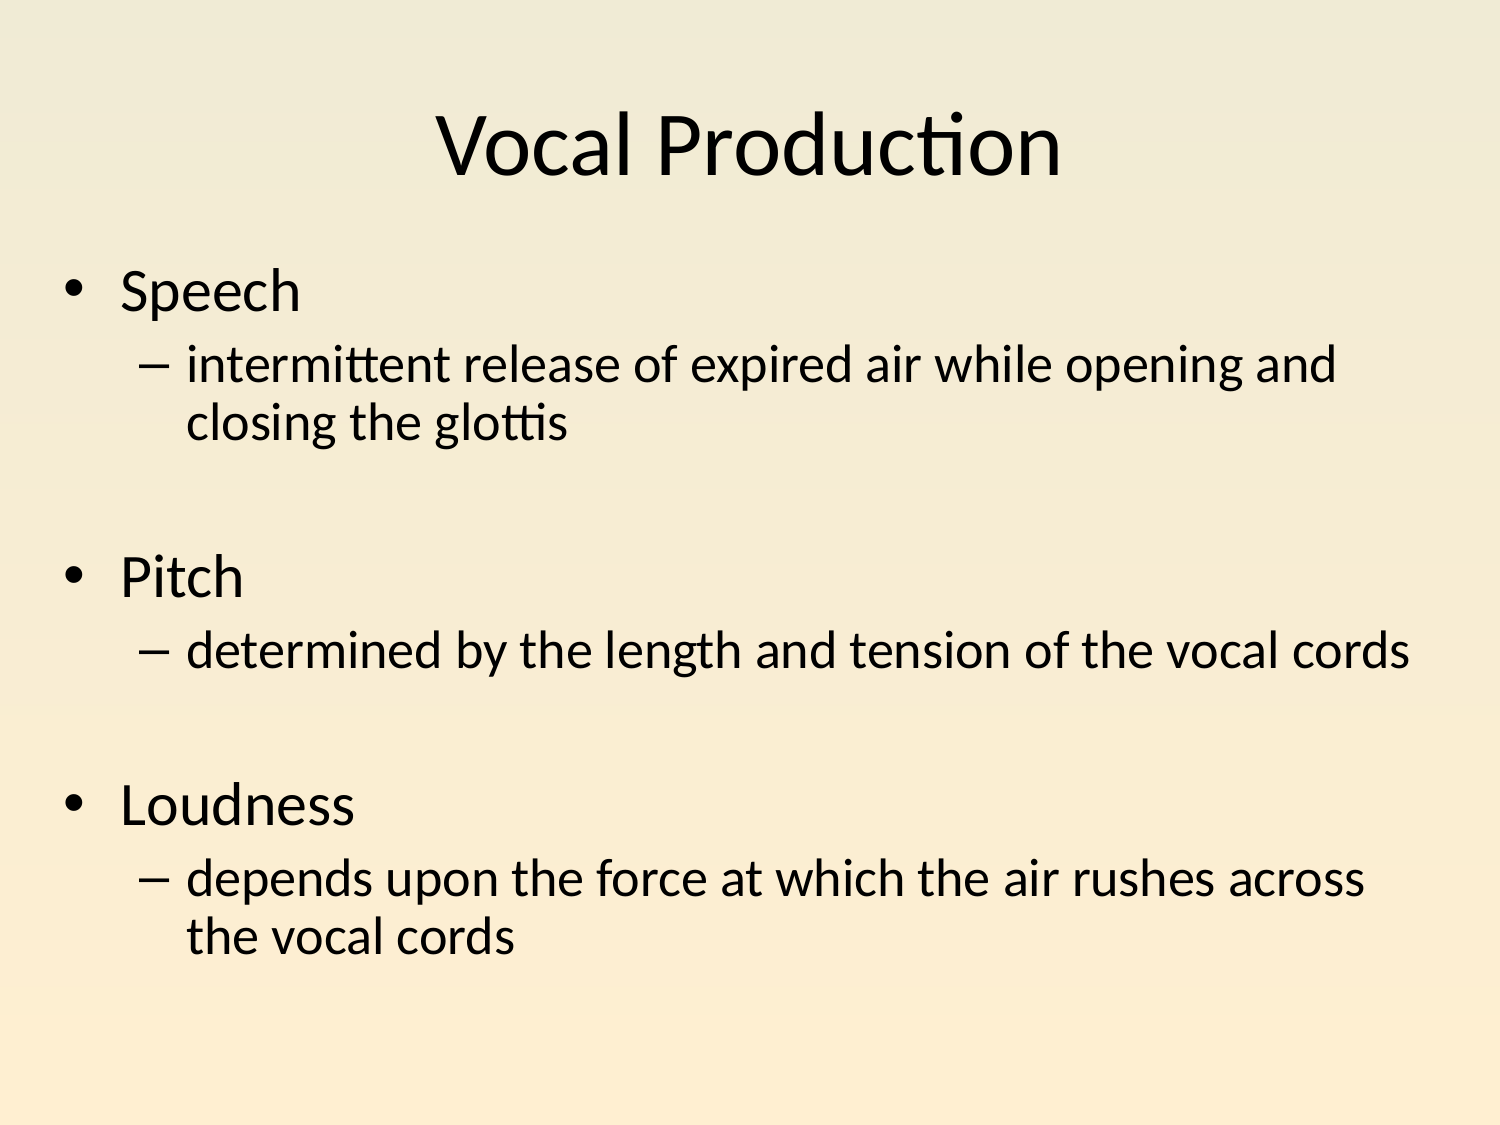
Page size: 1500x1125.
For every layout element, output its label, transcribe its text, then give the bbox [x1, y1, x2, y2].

title Vocal Production [75, 45, 1425, 233]
list Speech intermittent release of expired air while opening and closing the glottis Pitch determined by the length and tension of the vocal cords Loudness depends upon the force at which the air rushes across the vocal cords [48, 249, 1438, 1025]
